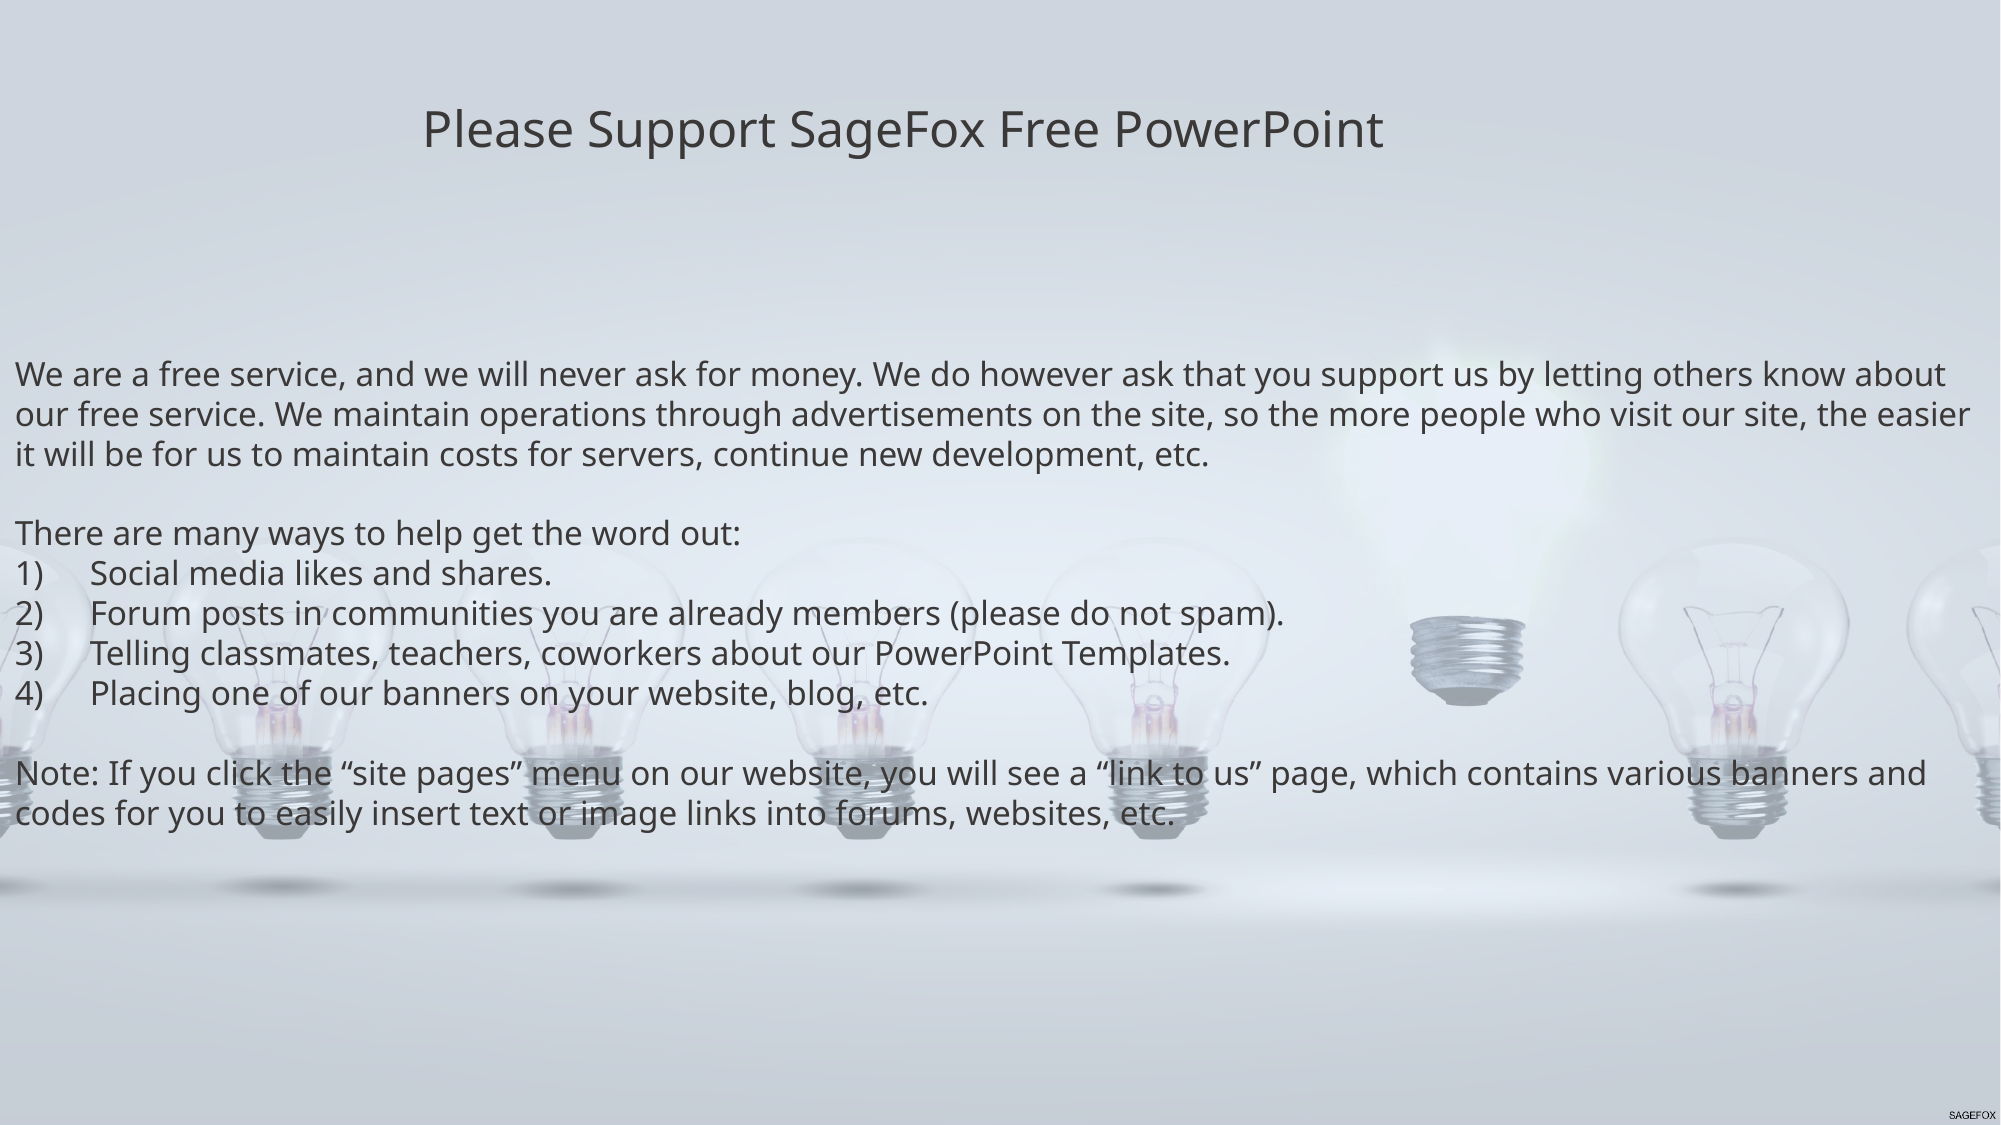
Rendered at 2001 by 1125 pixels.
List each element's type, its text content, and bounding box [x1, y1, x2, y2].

text_box We are a free service, and we will never ask for money. We do however ask that you support us by letting others know about our free service. We maintain operations through advertisements on the site, so the more people who visit our site, the easier it will be for us to maintain costs for servers, continue new development, etc. There are many ways to help get the word out: Social media likes and shares. Forum posts in communities you are already members (please do not spam). Telling classmates, teachers, coworkers about our PowerPoint Templates. Placing one of our banners on your website, blog, etc. Note: If you click the “site pages” menu on our website, you will see a “link to us” page, which contains various banners and codes for you to easily insert text or image links into forums, websites, etc. [0, 0, 2000, 1125]
title Please Support SageFox Free PowerPoint [363, 72, 1444, 190]
